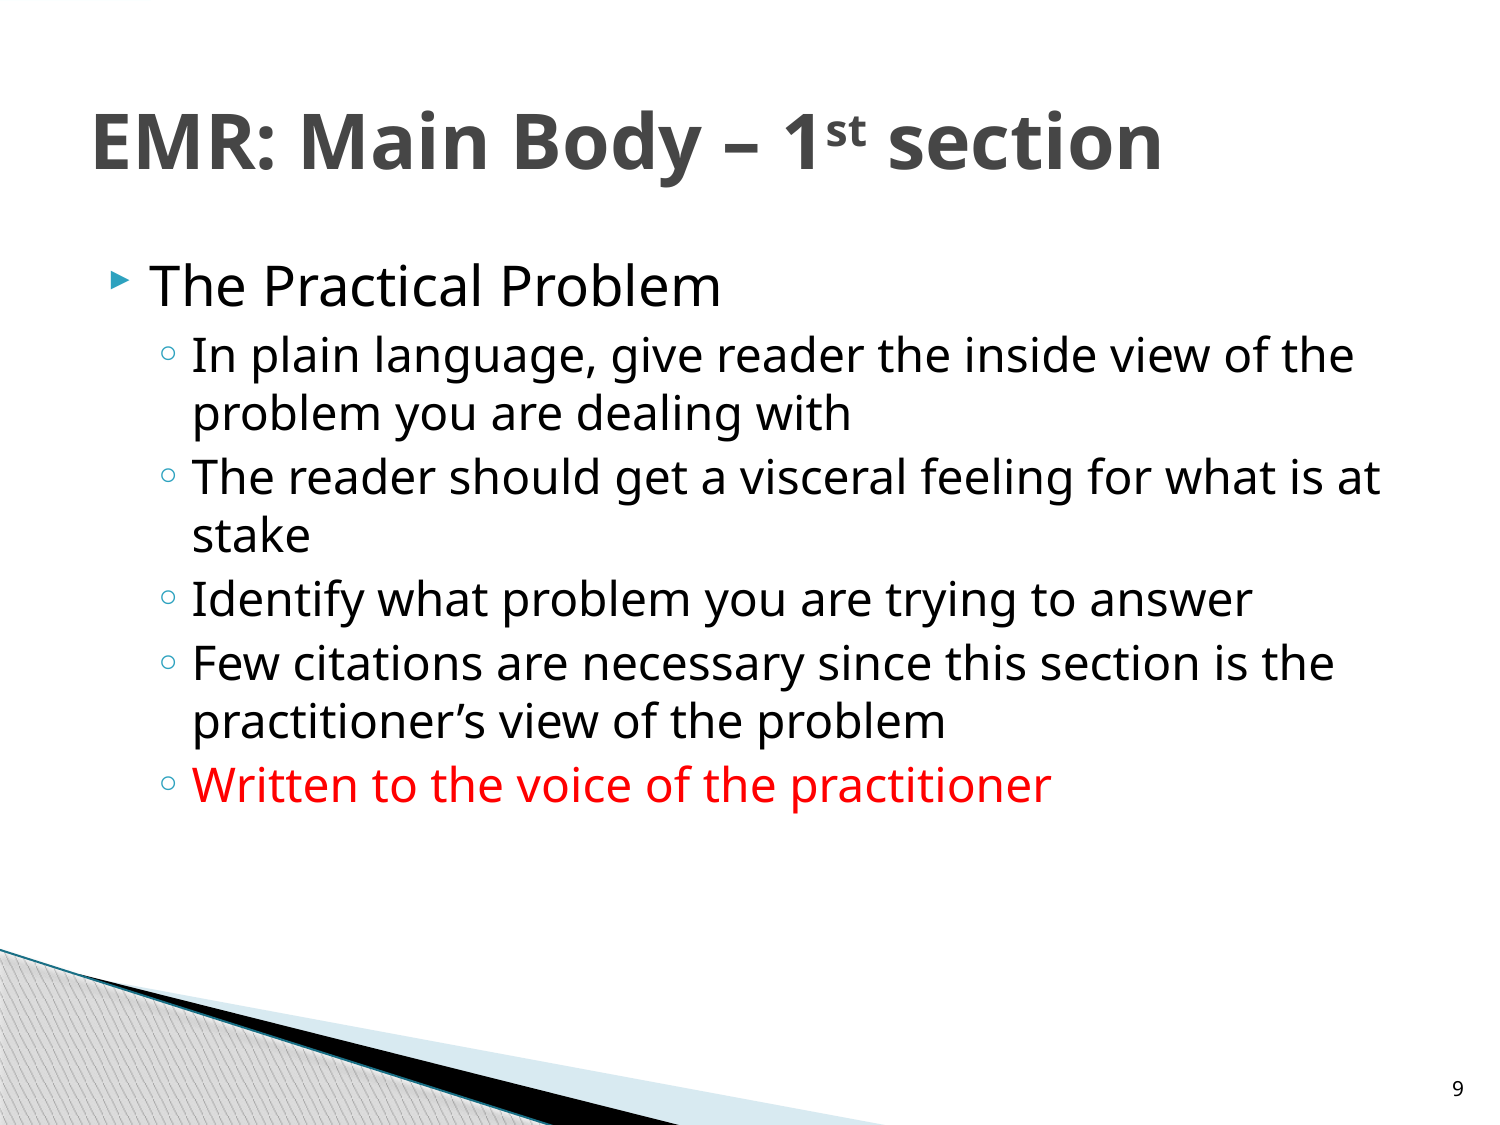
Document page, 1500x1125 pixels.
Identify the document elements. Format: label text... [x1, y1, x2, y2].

list The Practical Problem In plain language, give reader the inside view of the problem you are dealing with The reader should get a visceral feeling for what is at stake Identify what problem you are trying to answer Few citations are necessary since this section is the practitioner’s view of the problem Written to the voice of the practitioner [75, 243, 1425, 986]
slide_number 9 [1418, 1051, 1479, 1112]
title EMR: Main Body – 1st section [75, 45, 1425, 233]
